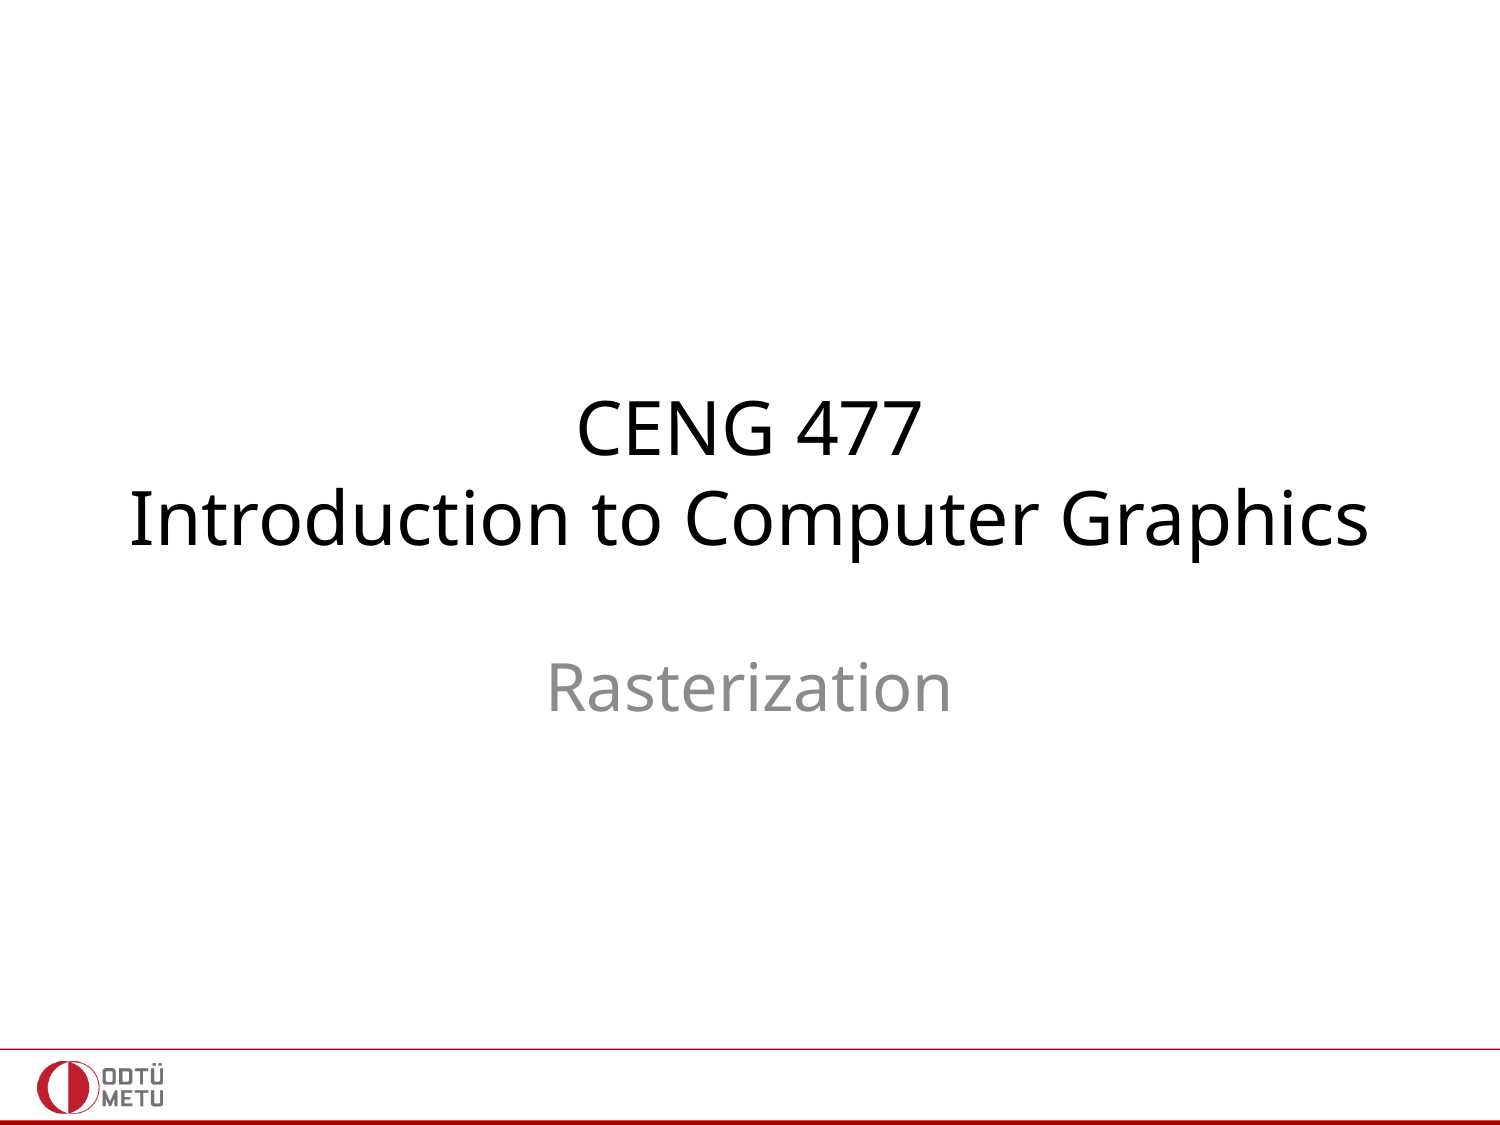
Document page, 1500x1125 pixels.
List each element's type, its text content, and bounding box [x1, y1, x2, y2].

title CENG 477 Introduction to Computer Graphics [112, 349, 1388, 591]
subtitle Rasterization [225, 637, 1275, 925]
picture [37, 1061, 163, 1114]
